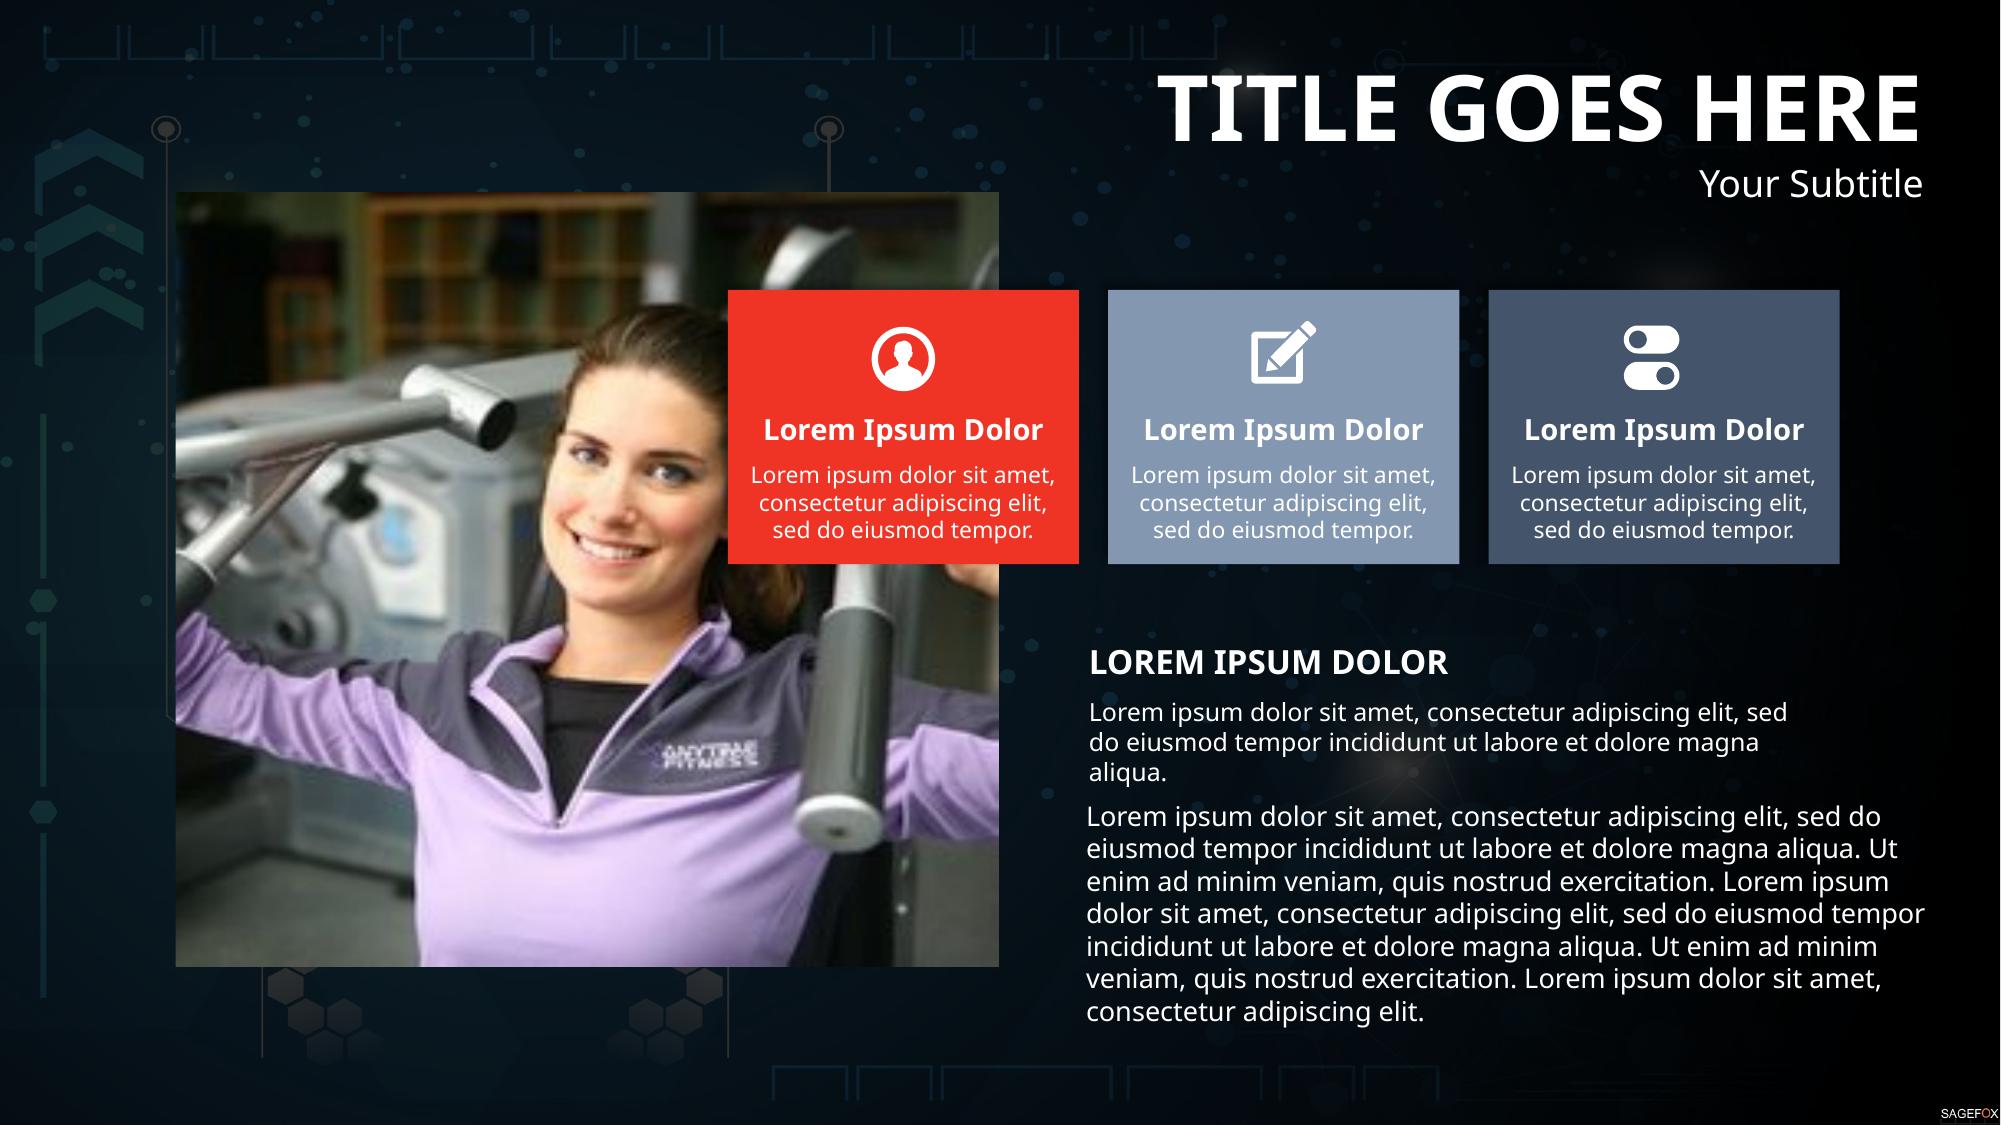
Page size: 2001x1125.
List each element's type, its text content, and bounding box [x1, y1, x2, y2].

text_box [727, 289, 1080, 565]
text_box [1251, 321, 1317, 384]
text_box [871, 326, 936, 392]
text_box [1488, 289, 1841, 565]
text_box LOREM IPSUM DOLOR Lorem ipsum dolor sit amet, consectetur adipiscing elit, sed do eiusmod tempor incididunt ut labore et dolore magna aliqua. [1078, 636, 1833, 791]
text_box Lorem Ipsum Dolor Lorem ipsum dolor sit amet, consectetur adipiscing elit, sed do eiusmod tempor. [1496, 405, 1833, 549]
text_box Lorem Ipsum Dolor Lorem ipsum dolor sit amet, consectetur adipiscing elit, sed do eiusmod tempor. [735, 405, 1072, 549]
picture [0, 0, 2001, 1125]
text_box Lorem Ipsum Dolor Lorem ipsum dolor sit amet, consectetur adipiscing elit, sed do eiusmod tempor. [1115, 405, 1452, 549]
text_box [1107, 289, 1460, 565]
text_box TITLE GOES HERE Your Subtitle [1035, 42, 1939, 212]
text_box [1623, 325, 1680, 390]
text_box [175, 192, 1000, 967]
text_box Lorem ipsum dolor sit amet, consectetur adipiscing elit, sed do eiusmod tempor incididunt ut labore et dolore magna aliqua. Ut enim ad minim veniam, quis nostrud exercitation. Lorem ipsum dolor sit amet, consectetur adipiscing elit, sed do eiusmod tempor incididunt ut labore et dolore magna aliqua. Ut enim ad minim veniam, quis nostrud exercitation. Lorem ipsum dolor sit amet, consectetur adipiscing elit. [1071, 791, 1969, 1035]
